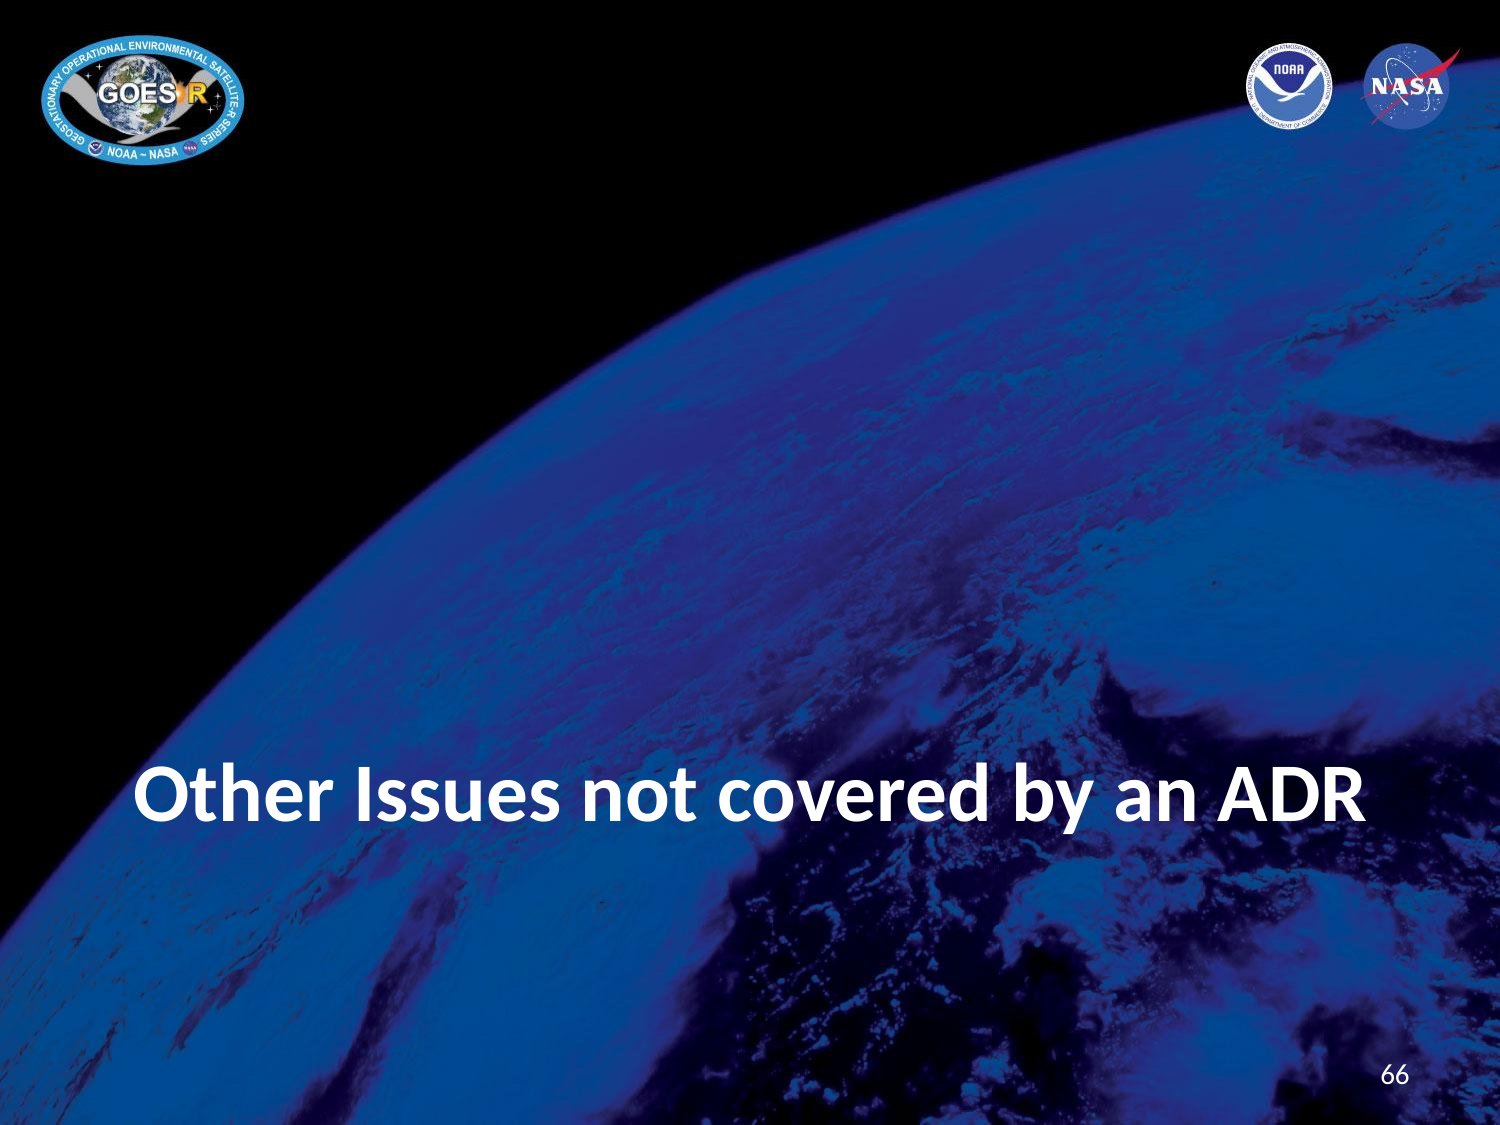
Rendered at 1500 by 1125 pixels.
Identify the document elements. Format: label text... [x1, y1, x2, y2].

title Other Issues not covered by an ADR [118, 722, 1394, 947]
picture [0, 0, 1500, 1125]
slide_number 66 [1074, 1042, 1425, 1103]
